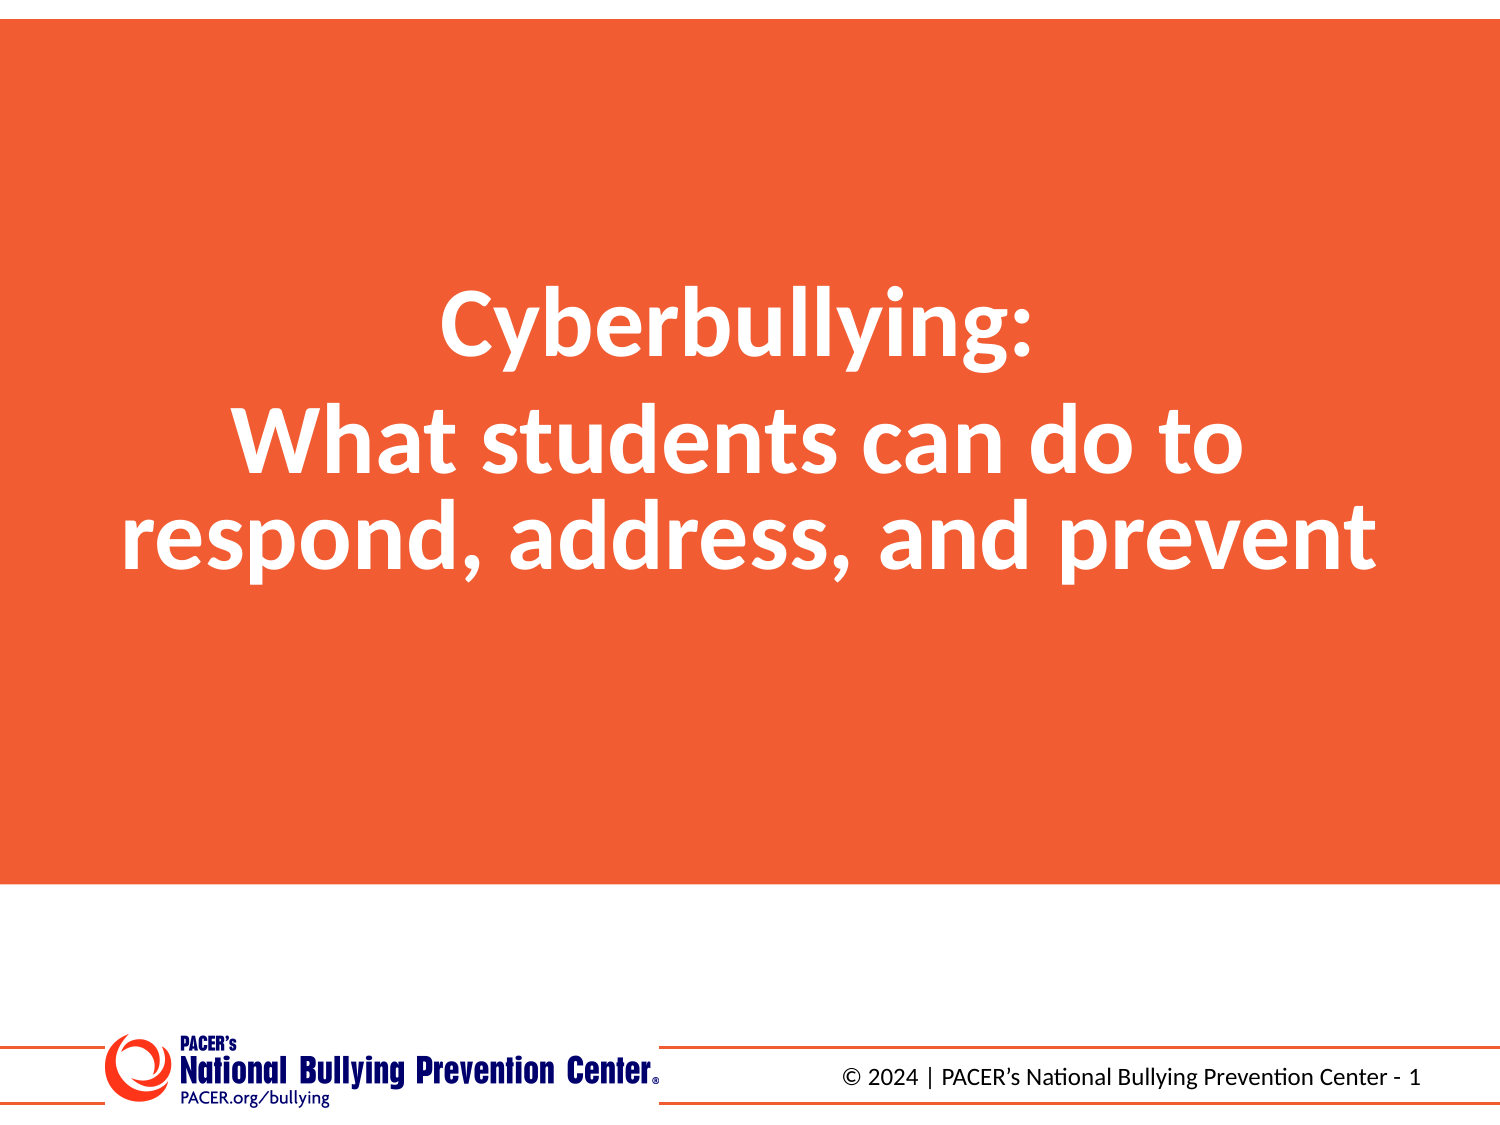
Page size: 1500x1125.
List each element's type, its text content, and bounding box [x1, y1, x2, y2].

subtitle Cyberbullying: What students can do to respond, address, and prevent [0, 191, 1500, 885]
picture [105, 1034, 659, 1108]
